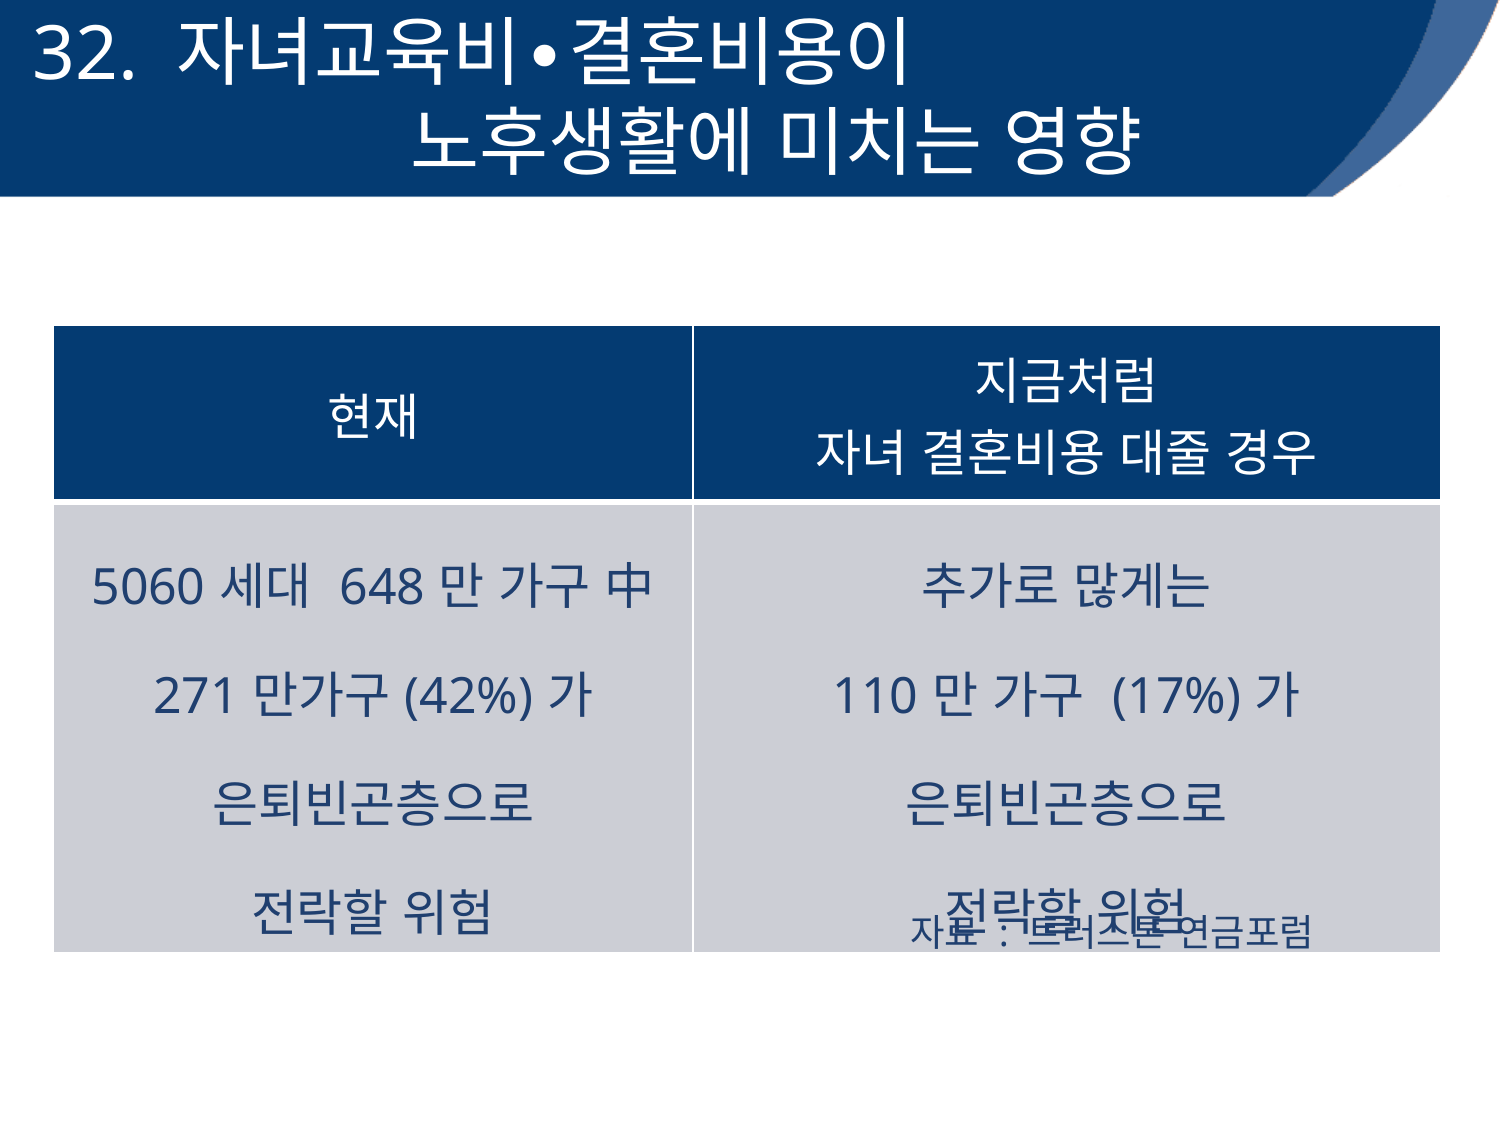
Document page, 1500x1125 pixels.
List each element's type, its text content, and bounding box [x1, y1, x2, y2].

table_cell 추가로 많게는 110만 가구 (17%)가 은퇴빈곤층으로 전락할 위험 [694, 505, 1440, 952]
picture [0, 0, 1500, 1125]
table_header 지금처럼 자녀 결혼비용 대줄 경우 [694, 326, 1440, 499]
text_box 자료 : 트러스톤 연금포럼 [895, 901, 1330, 962]
table_cell 5060세대 648만 가구 中 271만가구(42%)가 은퇴빈곤층으로 전락할 위험 [54, 505, 692, 952]
title 32. 자녀교육비∙결혼비용이 노후생활에 미치는 영향 [17, 37, 1463, 152]
table_header 현재 [54, 326, 692, 499]
